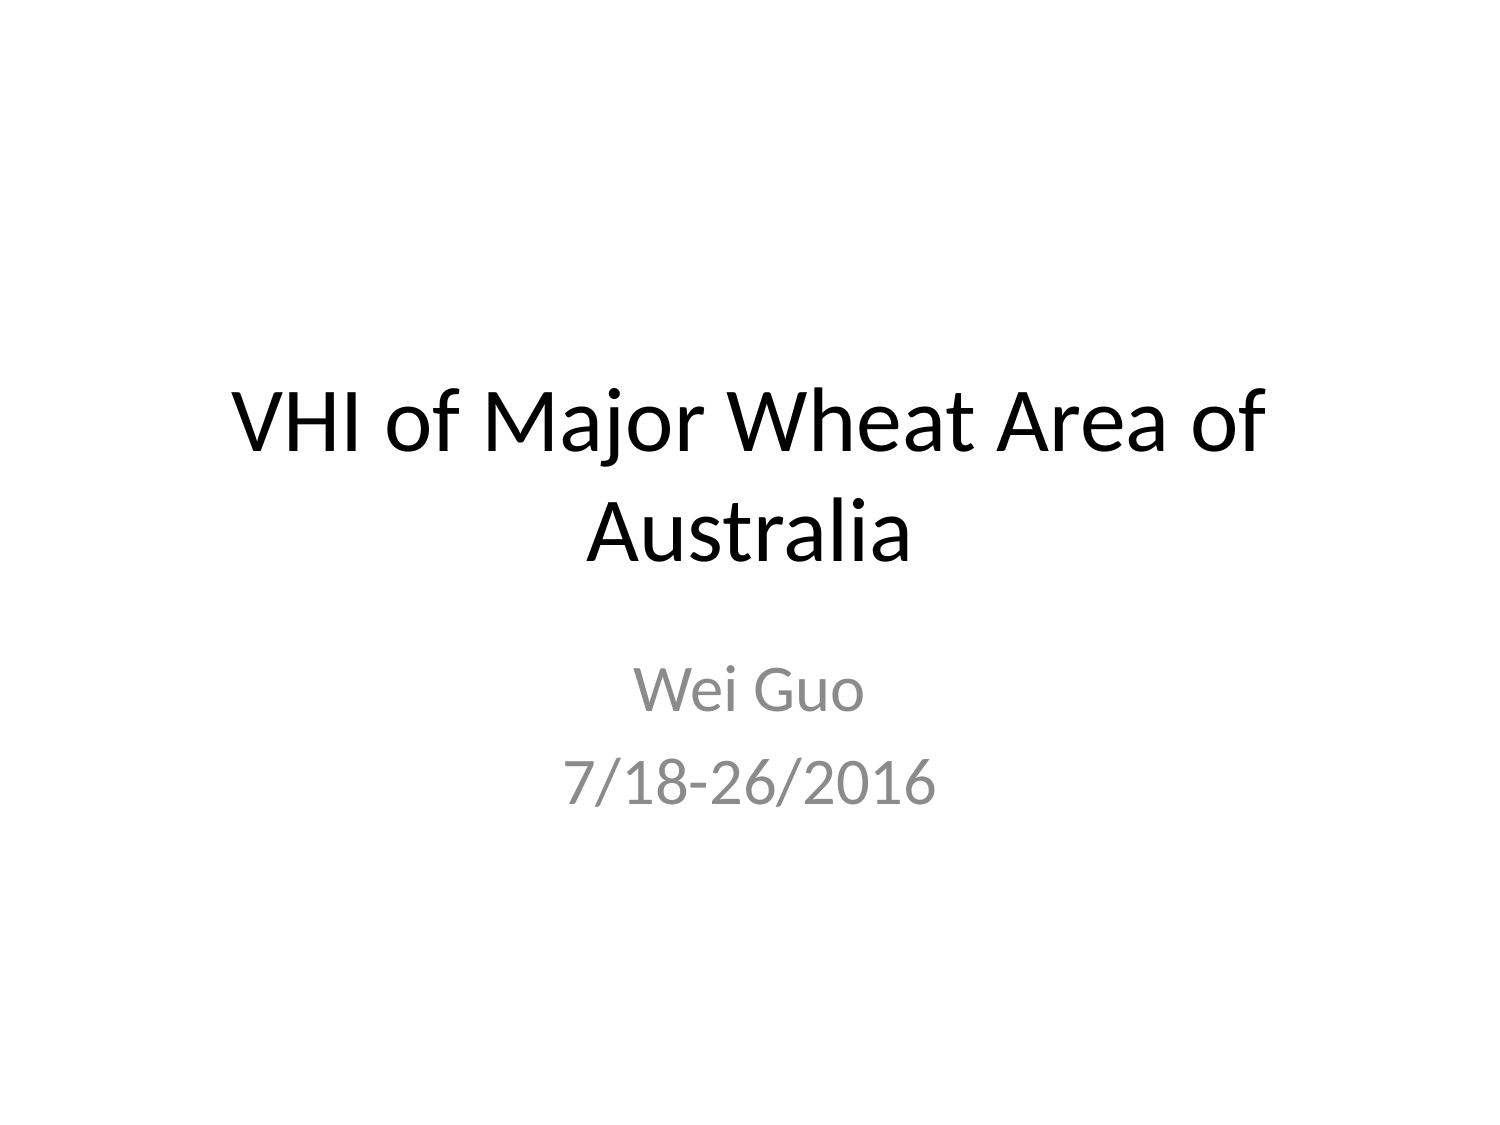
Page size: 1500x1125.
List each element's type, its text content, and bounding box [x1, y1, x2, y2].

subtitle Wei Guo 7/18-26/2016 [225, 637, 1275, 925]
title VHI of Major Wheat Area of Australia [112, 349, 1388, 591]
